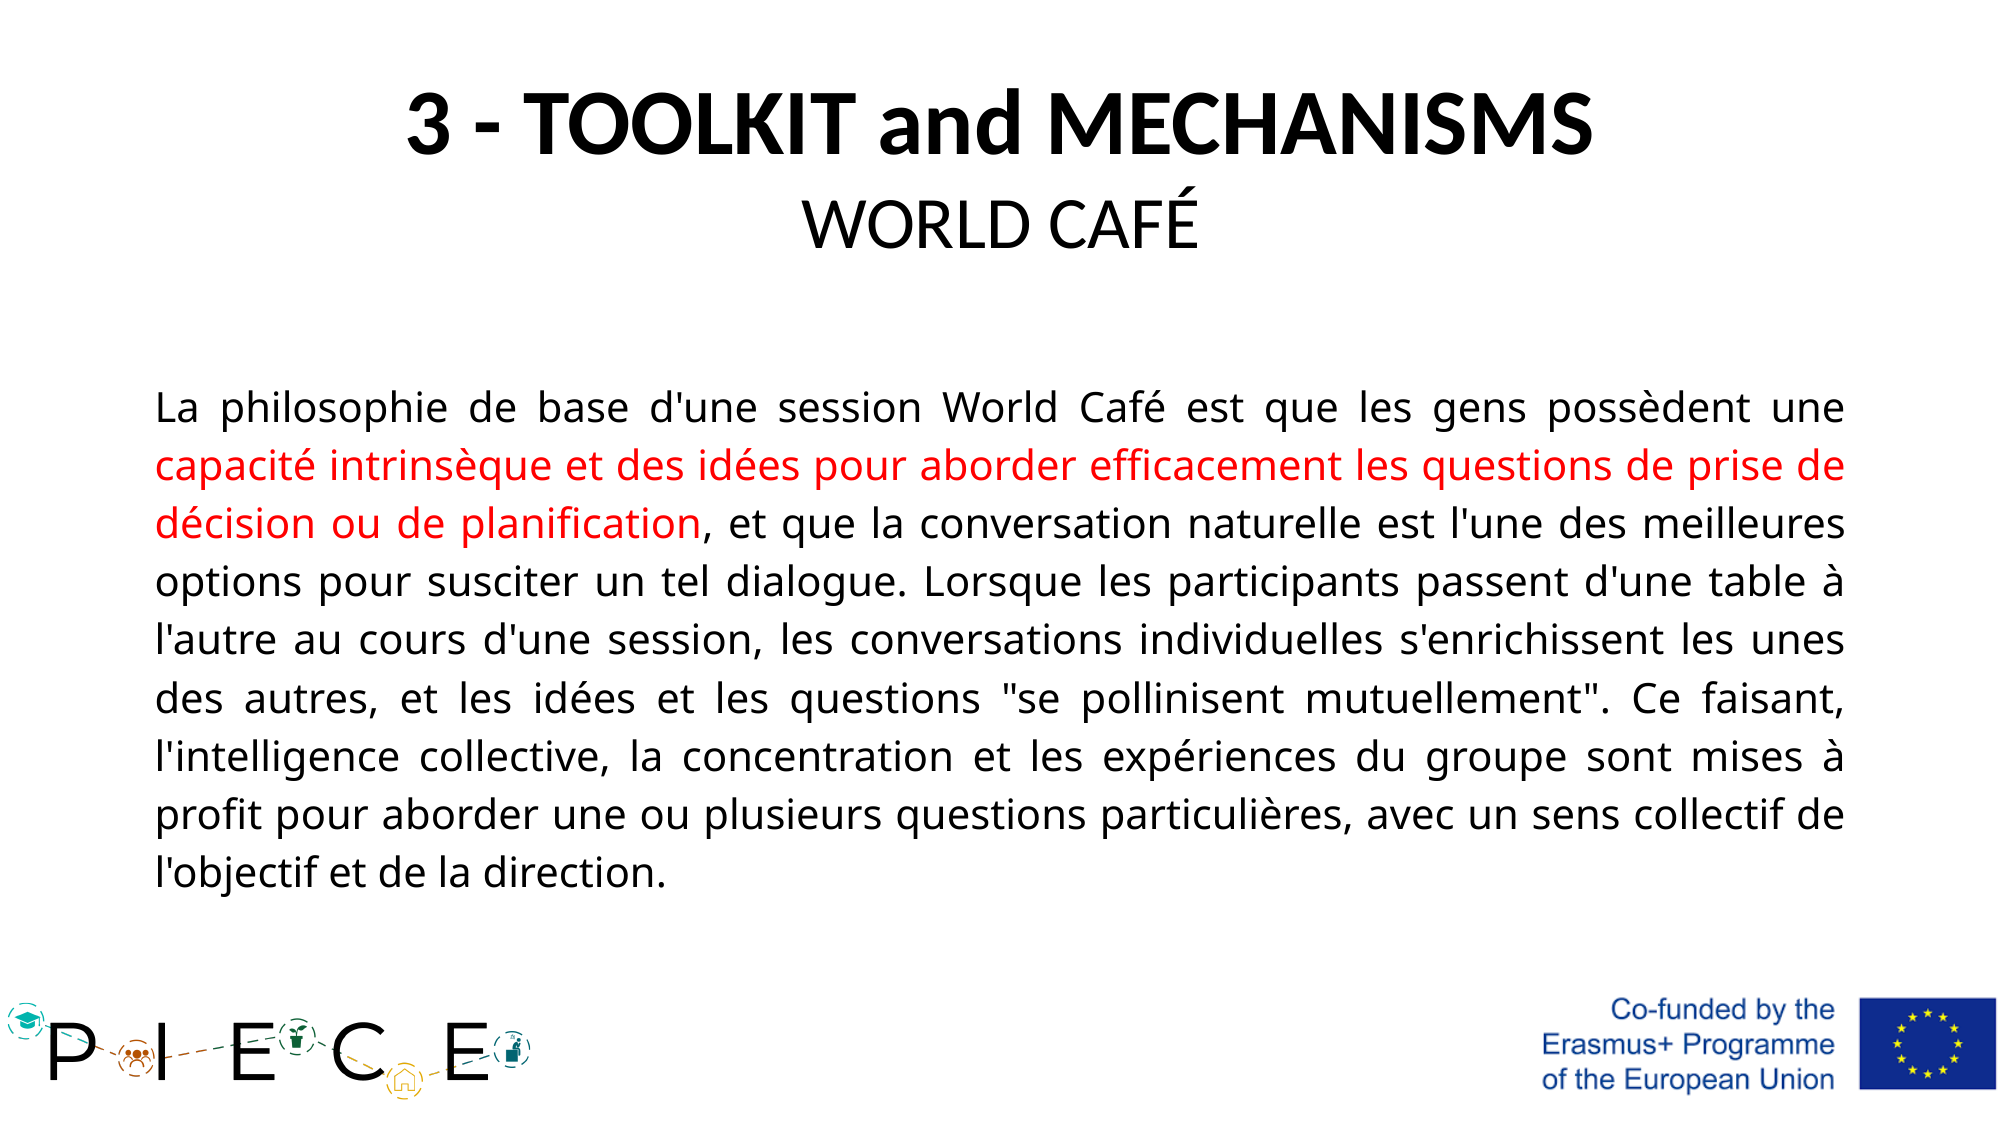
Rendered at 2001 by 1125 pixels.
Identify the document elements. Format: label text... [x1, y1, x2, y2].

title 3 - TOOLKIT and MECHANISMS WORLD CAFÉ [137, 59, 1863, 278]
picture [1532, 988, 2000, 1098]
picture [0, 994, 538, 1103]
list La philosophie de base d'une session World Café est que les gens possèdent une capacité intrinsèque et des idées pour aborder efficacement les questions de prise de décision ou de planification, et que la conversation naturelle est l'une des meilleures options pour susciter un tel dialogue. Lorsque les participants passent d'une table à l'autre au cours d'une session, les conversations individuelles s'enrichissent les unes des autres, et les idées et les questions "se pollinisent mutuellement". Ce faisant, l'intelligence collective, la concentration et les expériences du groupe sont mises à profit pour aborder une ou plusieurs questions particulières, avec un sens collectif de l'objectif et de la direction. [137, 365, 1863, 1080]
